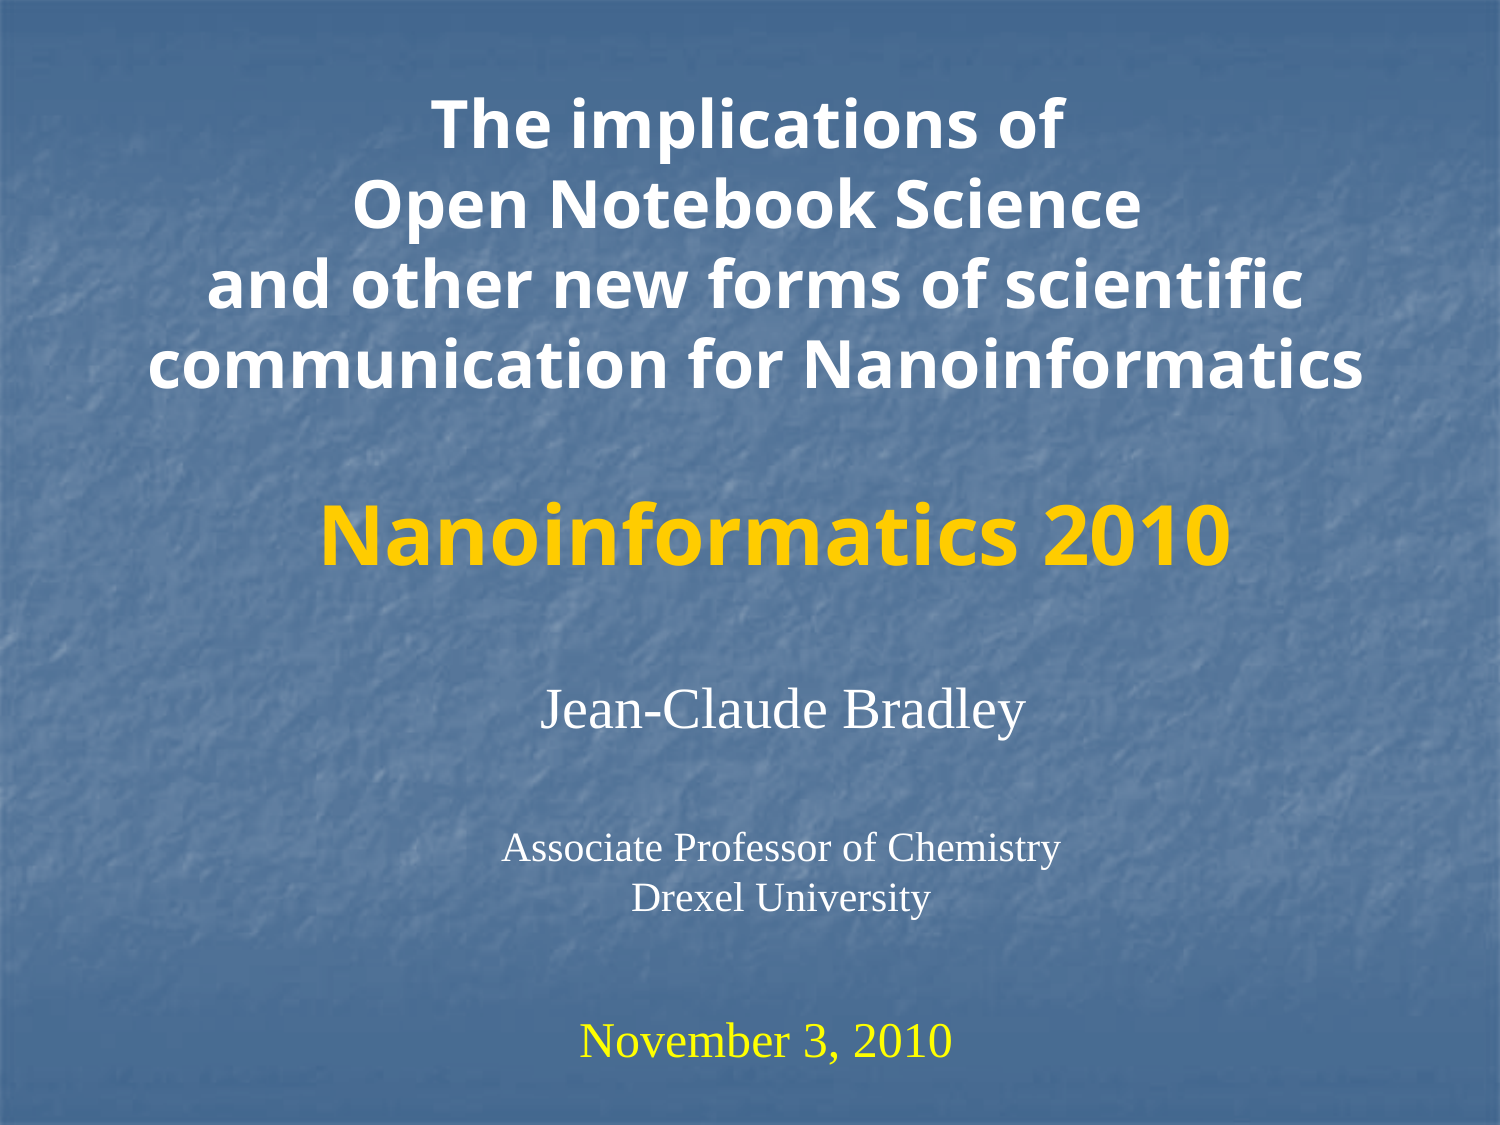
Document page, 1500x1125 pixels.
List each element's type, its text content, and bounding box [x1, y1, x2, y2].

text_box Nanoinformatics 2010 [150, 474, 1400, 590]
text_box The implications of Open Notebook Science and other new forms of scientific communication for Nanoinformatics [124, 74, 1388, 410]
text_box November 3, 2010 [564, 999, 968, 1075]
text_box Associate Professor of Chemistry Drexel University [486, 812, 1077, 928]
text_box Jean-Claude Bradley [525, 662, 1042, 748]
